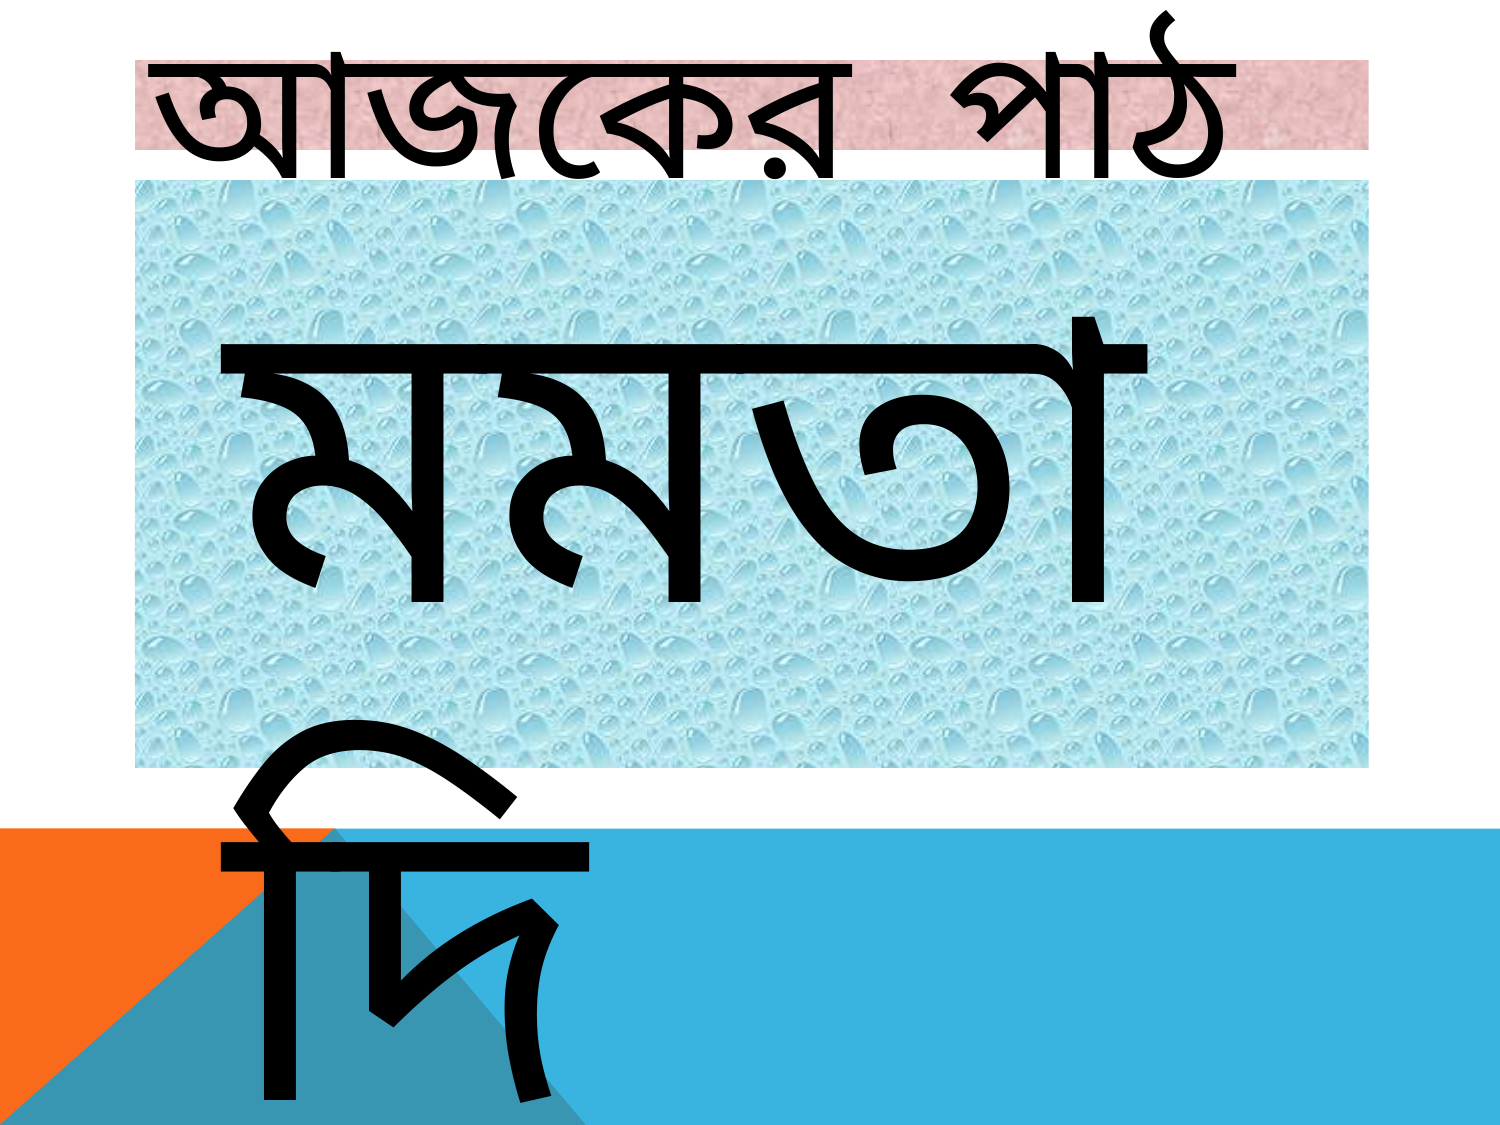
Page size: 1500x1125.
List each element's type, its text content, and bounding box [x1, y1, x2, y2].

list মমতাদি [135, 180, 1369, 768]
title আজকের পাঠ [135, 60, 1369, 150]
